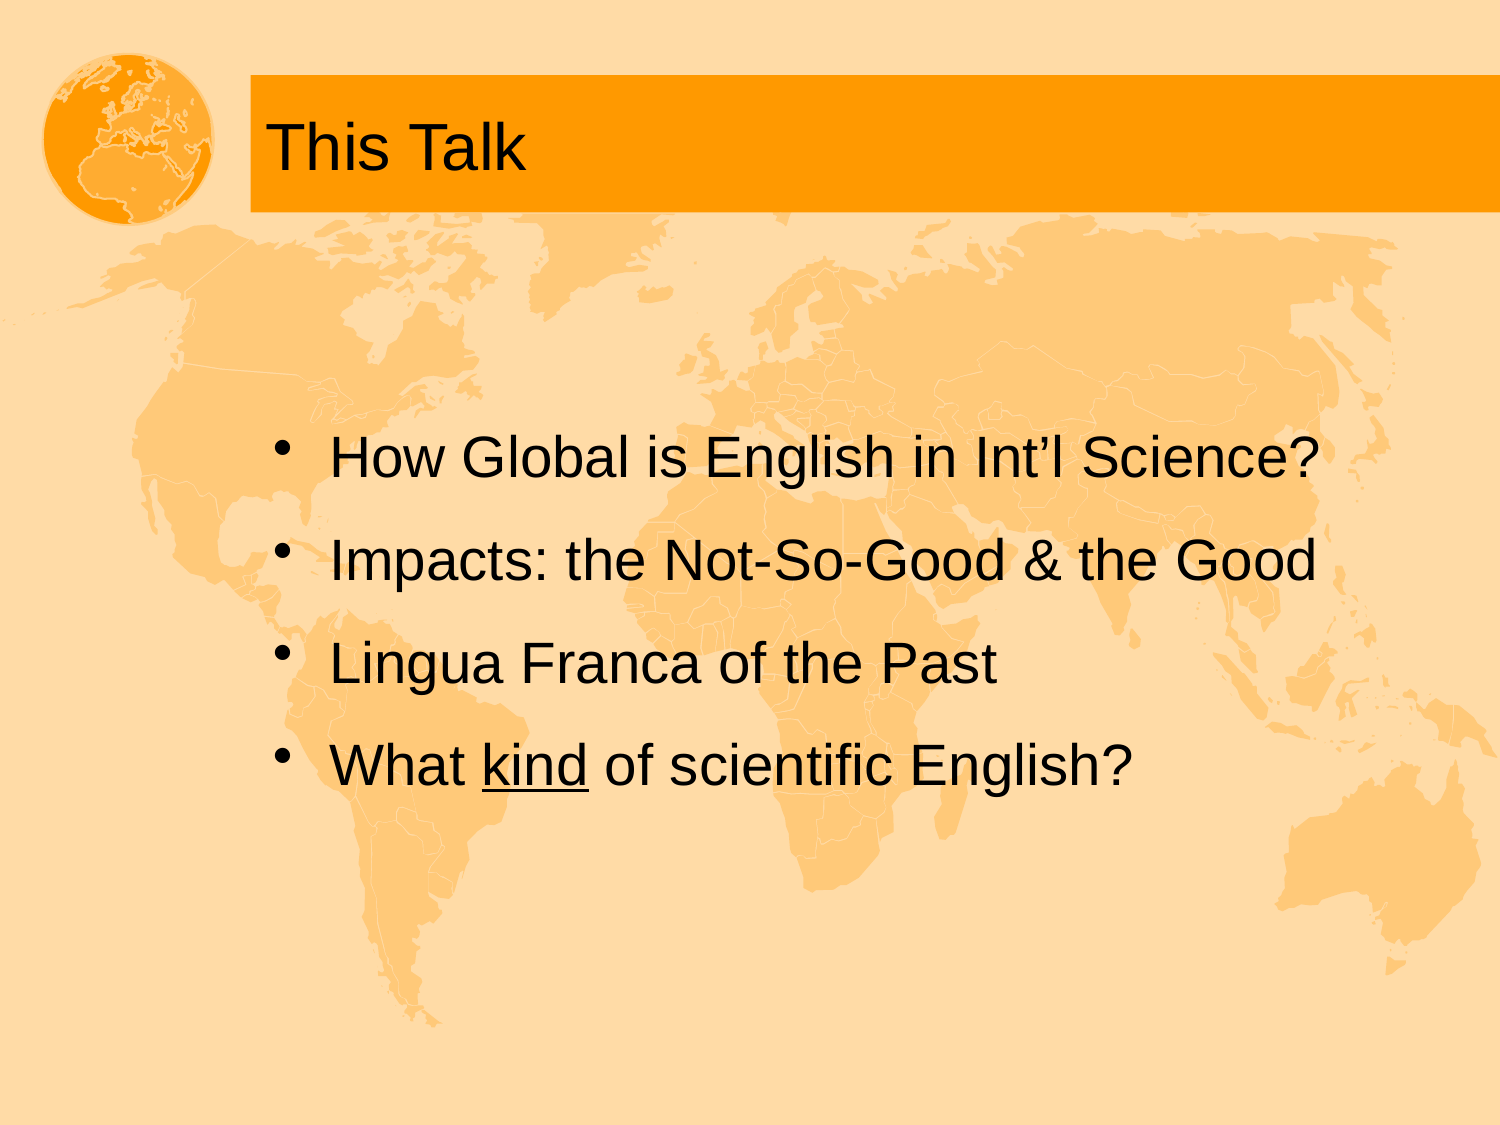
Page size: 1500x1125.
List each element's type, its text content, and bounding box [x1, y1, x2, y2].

title This Talk [250, 75, 1500, 213]
list How Global is English in Int’l Science? Impacts: the Not-So-Good & the Good Lingua Franca of the Past What kind of scientific English? [257, 391, 1500, 781]
